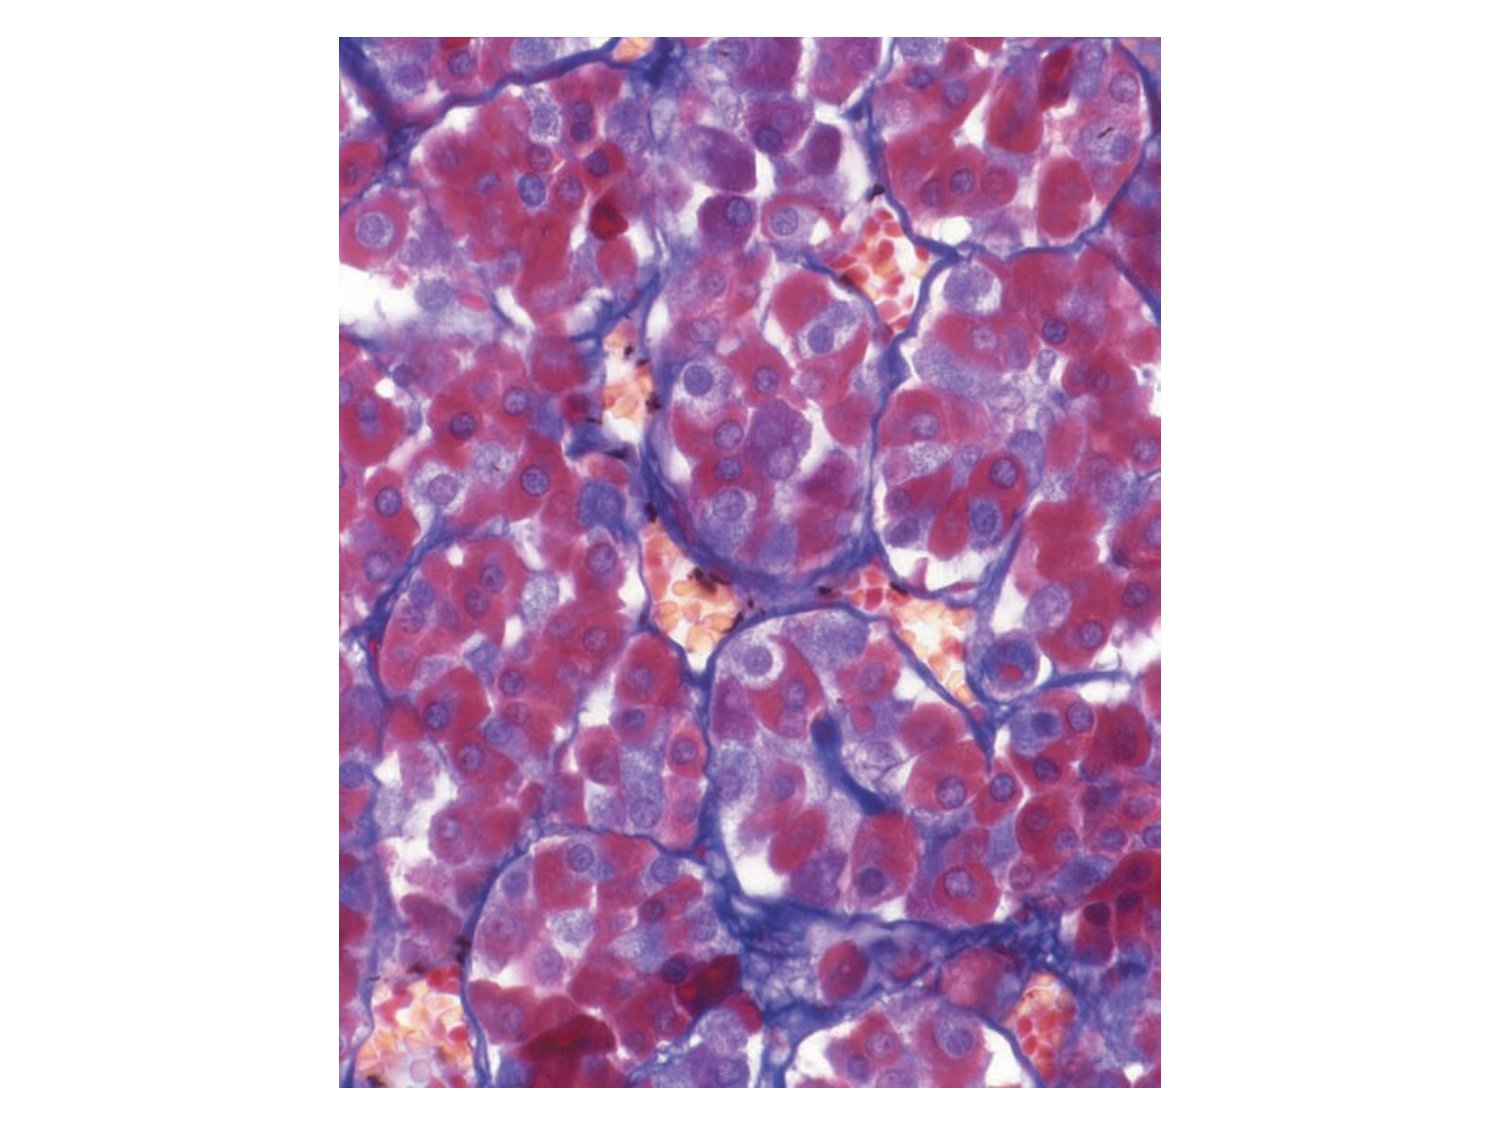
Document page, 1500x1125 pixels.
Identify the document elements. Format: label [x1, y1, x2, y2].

picture [339, 37, 1161, 1088]
